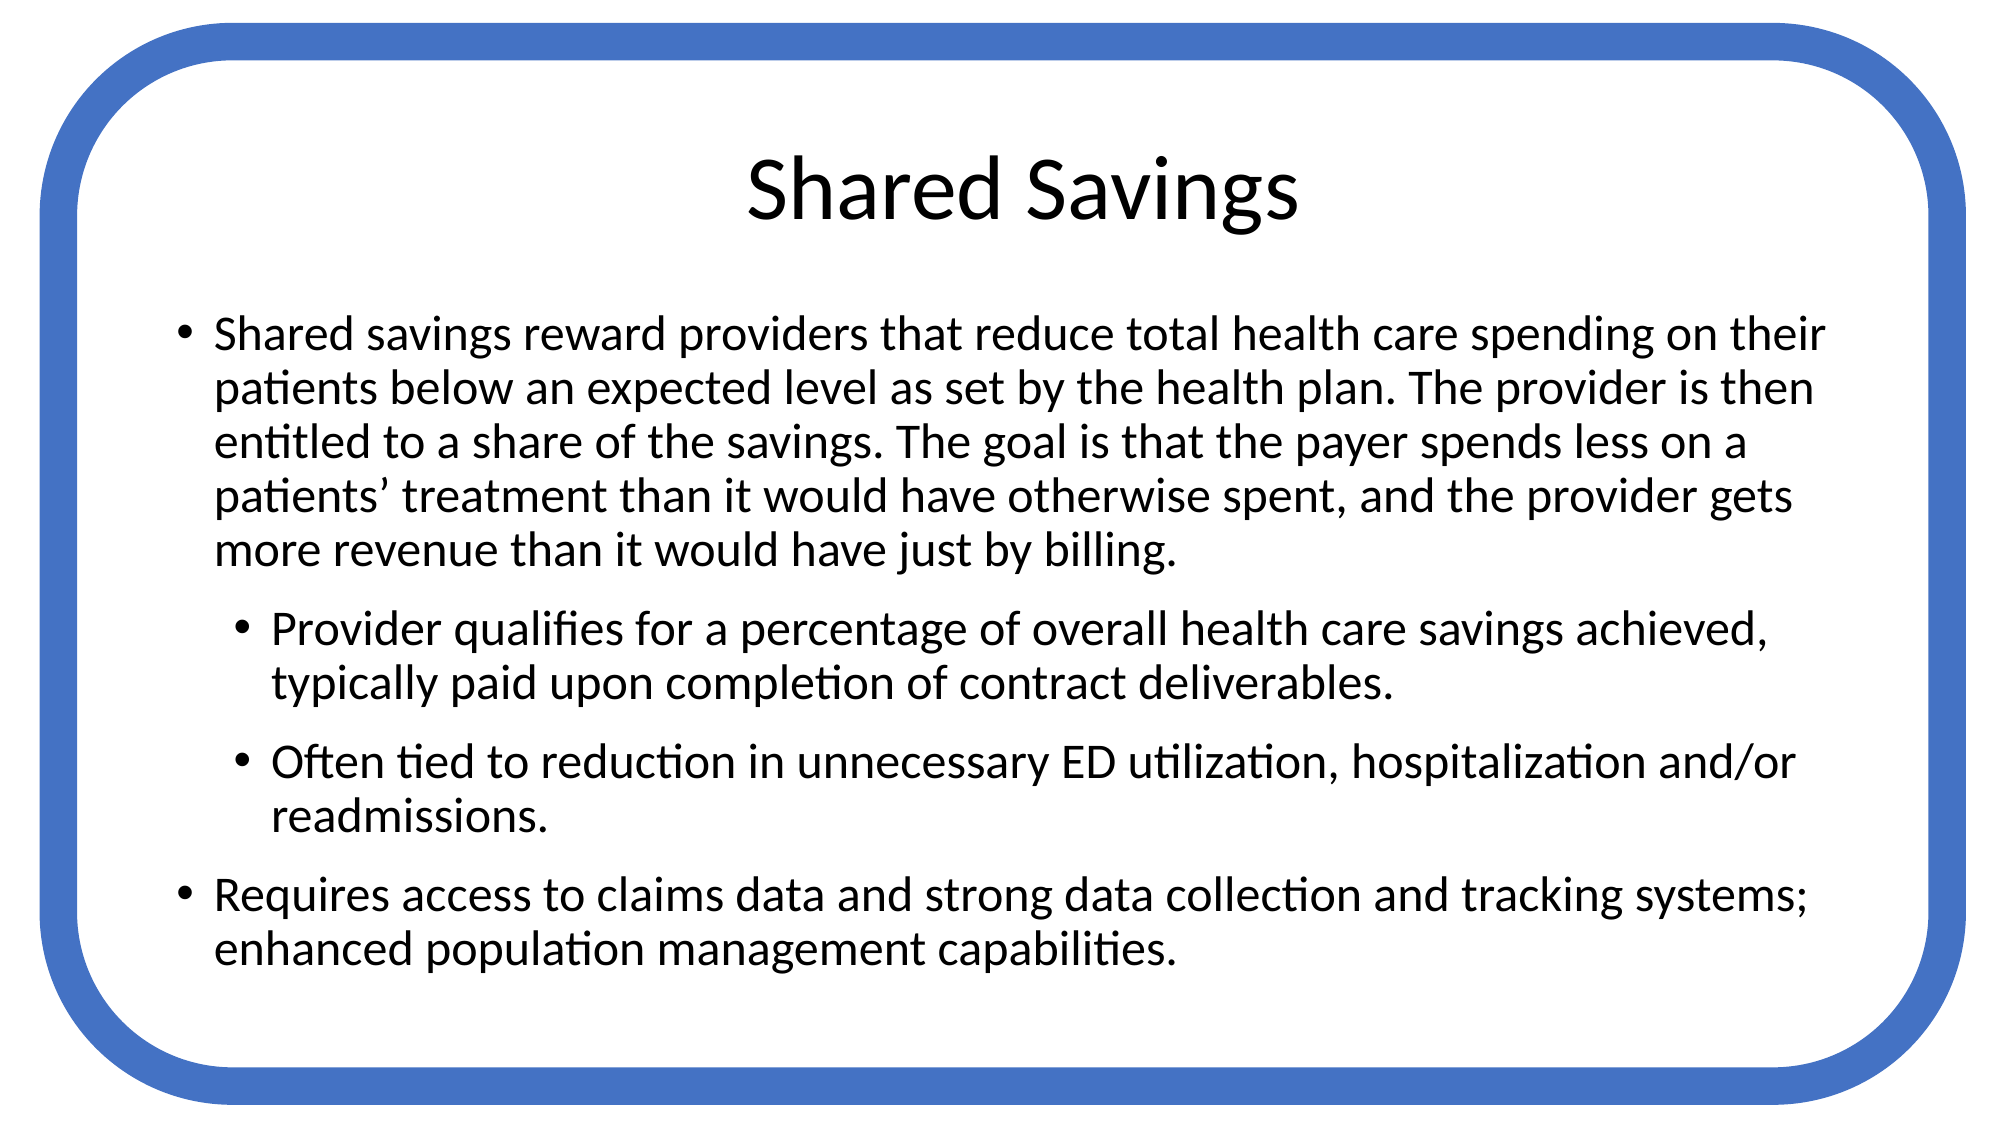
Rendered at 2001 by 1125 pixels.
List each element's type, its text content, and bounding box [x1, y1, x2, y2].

list Shared savings reward providers that reduce total health care spending on their patients below an expected level as set by the health plan. The provider is then entitled to a share of the savings. The goal is that the payer spends less on a patients’ treatment than it would have otherwise spent, and the provider gets more revenue than it would have just by billing. Provider qualifies for a percentage of overall health care savings achieved, typically paid upon completion of contract deliverables. Often tied to reduction in unnecessary ED utilization, hospitalization and/or readmissions. Requires access to claims data and strong data collection and tracking systems; enhanced population management capabilities. [161, 299, 1863, 1041]
title Shared Savings [161, 84, 1887, 281]
